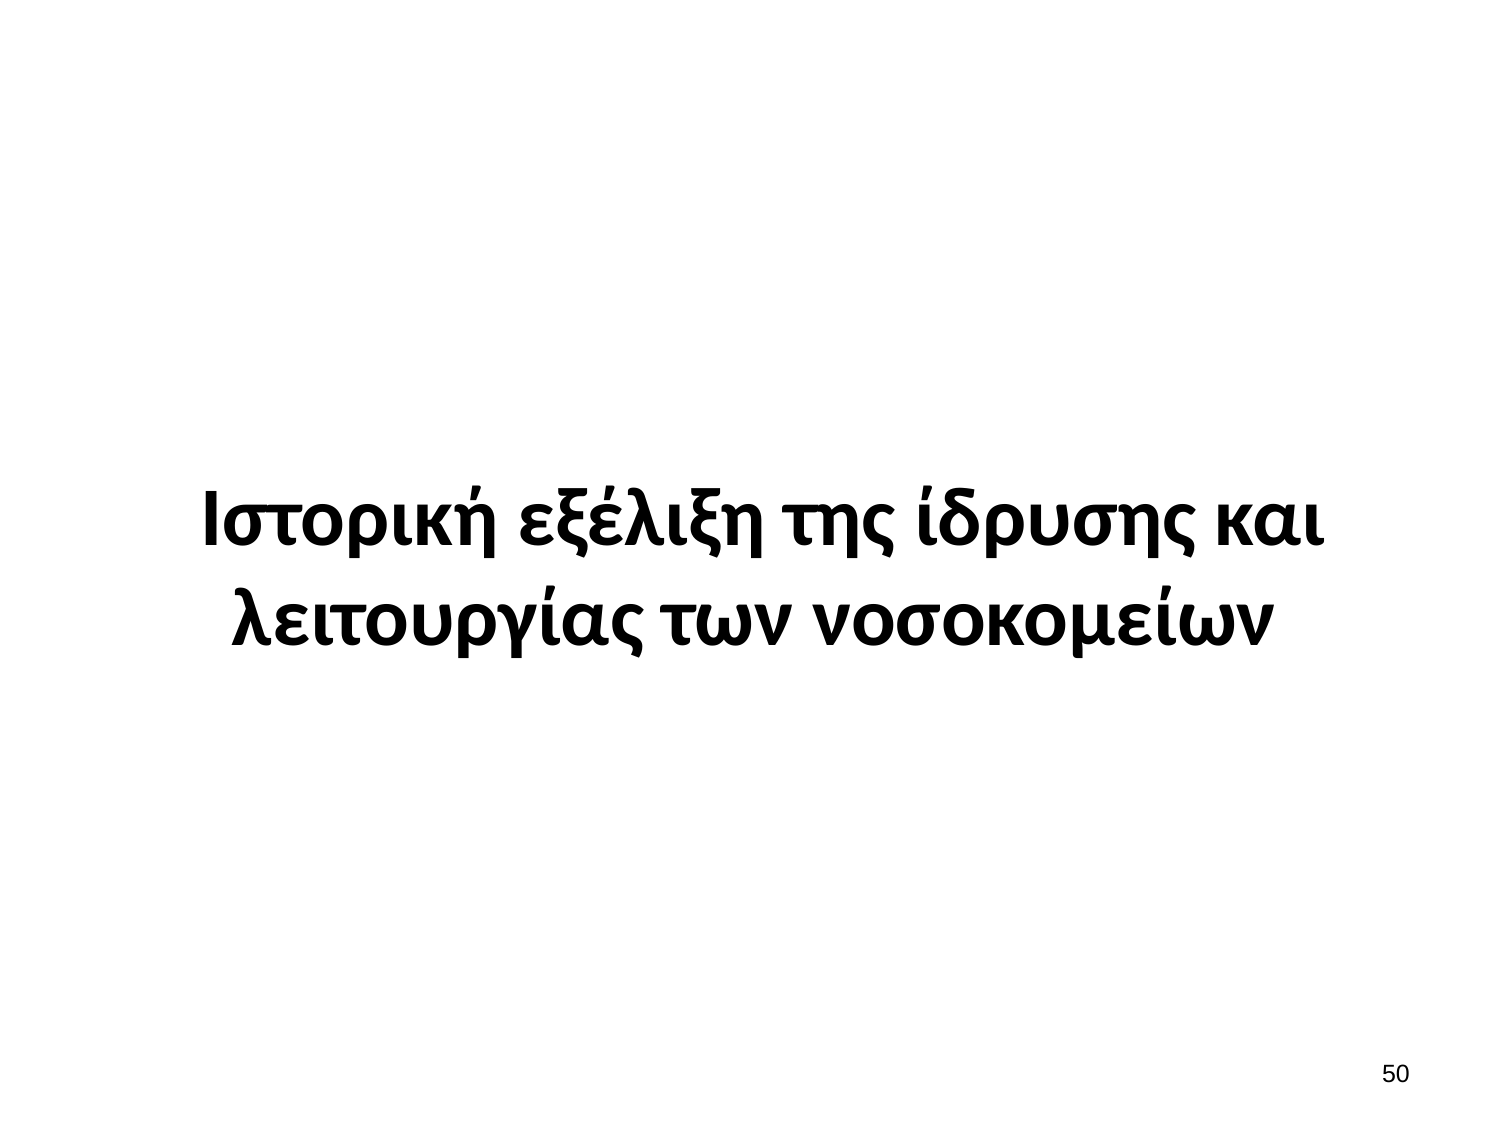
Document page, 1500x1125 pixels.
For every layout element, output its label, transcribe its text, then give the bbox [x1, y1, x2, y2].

title Ιστορική εξέλιξη της ίδρυσης και λειτουργίας των νοσοκομείων [88, 420, 1439, 705]
slide_number 49 [1074, 1042, 1425, 1103]
